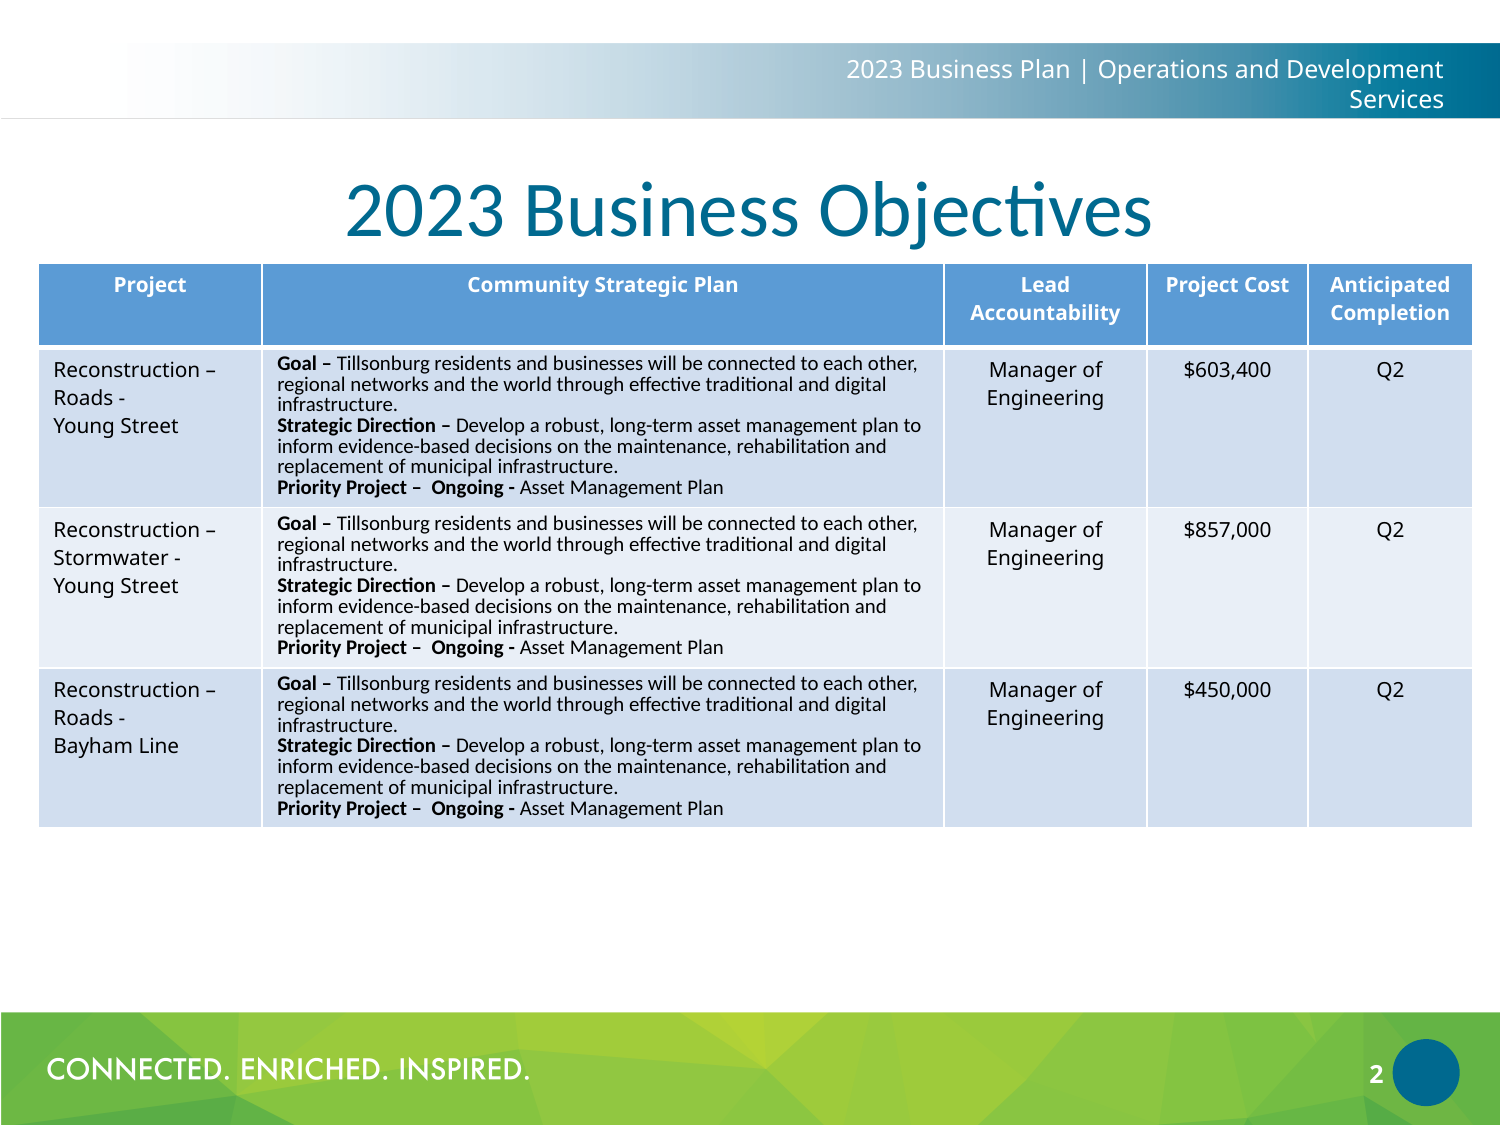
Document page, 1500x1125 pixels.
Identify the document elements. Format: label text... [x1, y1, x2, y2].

table_cell Goal – Tillsonburg residents and businesses will be connected to each other, regional networks and the world through effective traditional and digital infrastructure. Strategic Direction – Develop a robust, long-term asset management plan to inform evidence-based decisions on the maintenance, rehabilitation and replacement of municipal infrastructure. Priority Project – Ongoing - Asset Management Plan [263, 350, 943, 507]
table_cell Manager of Engineering [945, 669, 1146, 827]
table_header Lead Accountability [945, 264, 1146, 345]
table_cell Goal – Tillsonburg residents and businesses will be connected to each other, regional networks and the world through effective traditional and digital infrastructure. Strategic Direction – Develop a robust, long-term asset management plan to inform evidence-based decisions on the maintenance, rehabilitation and replacement of municipal infrastructure. Priority Project – Ongoing - Asset Management Plan [263, 669, 943, 827]
table_cell Q2 [1309, 508, 1472, 667]
footer 2023 Business Plan | Operations and Development Services [755, 53, 1460, 114]
table_cell $450,000 [1148, 669, 1307, 827]
table_header Community Strategic Plan [263, 264, 943, 345]
table_cell $603,400 [1148, 350, 1307, 507]
table_cell Reconstruction – Roads - Young Street [39, 350, 261, 507]
picture [0, 0, 1500, 1125]
table_cell Q2 [1309, 669, 1472, 827]
table_cell Q2 [1309, 350, 1472, 507]
table_cell Manager of Engineering [945, 508, 1146, 667]
table_header Project Cost [1148, 264, 1307, 345]
table_cell Goal – Tillsonburg residents and businesses will be connected to each other, regional networks and the world through effective traditional and digital infrastructure. Strategic Direction – Develop a robust, long-term asset management plan to inform evidence-based decisions on the maintenance, rehabilitation and replacement of municipal infrastructure. Priority Project – Ongoing - Asset Management Plan [263, 508, 943, 667]
table_cell Reconstruction – Stormwater - Young Street [39, 508, 261, 667]
table_cell Reconstruction – Roads - Bayham Line [39, 669, 261, 827]
title 2023 Business Objectives [103, 145, 1397, 262]
table_header Anticipated Completion [1309, 264, 1472, 345]
table_cell Manager of Engineering [945, 350, 1146, 507]
table_cell $857,000 [1148, 508, 1307, 667]
table_header Project [39, 264, 261, 345]
